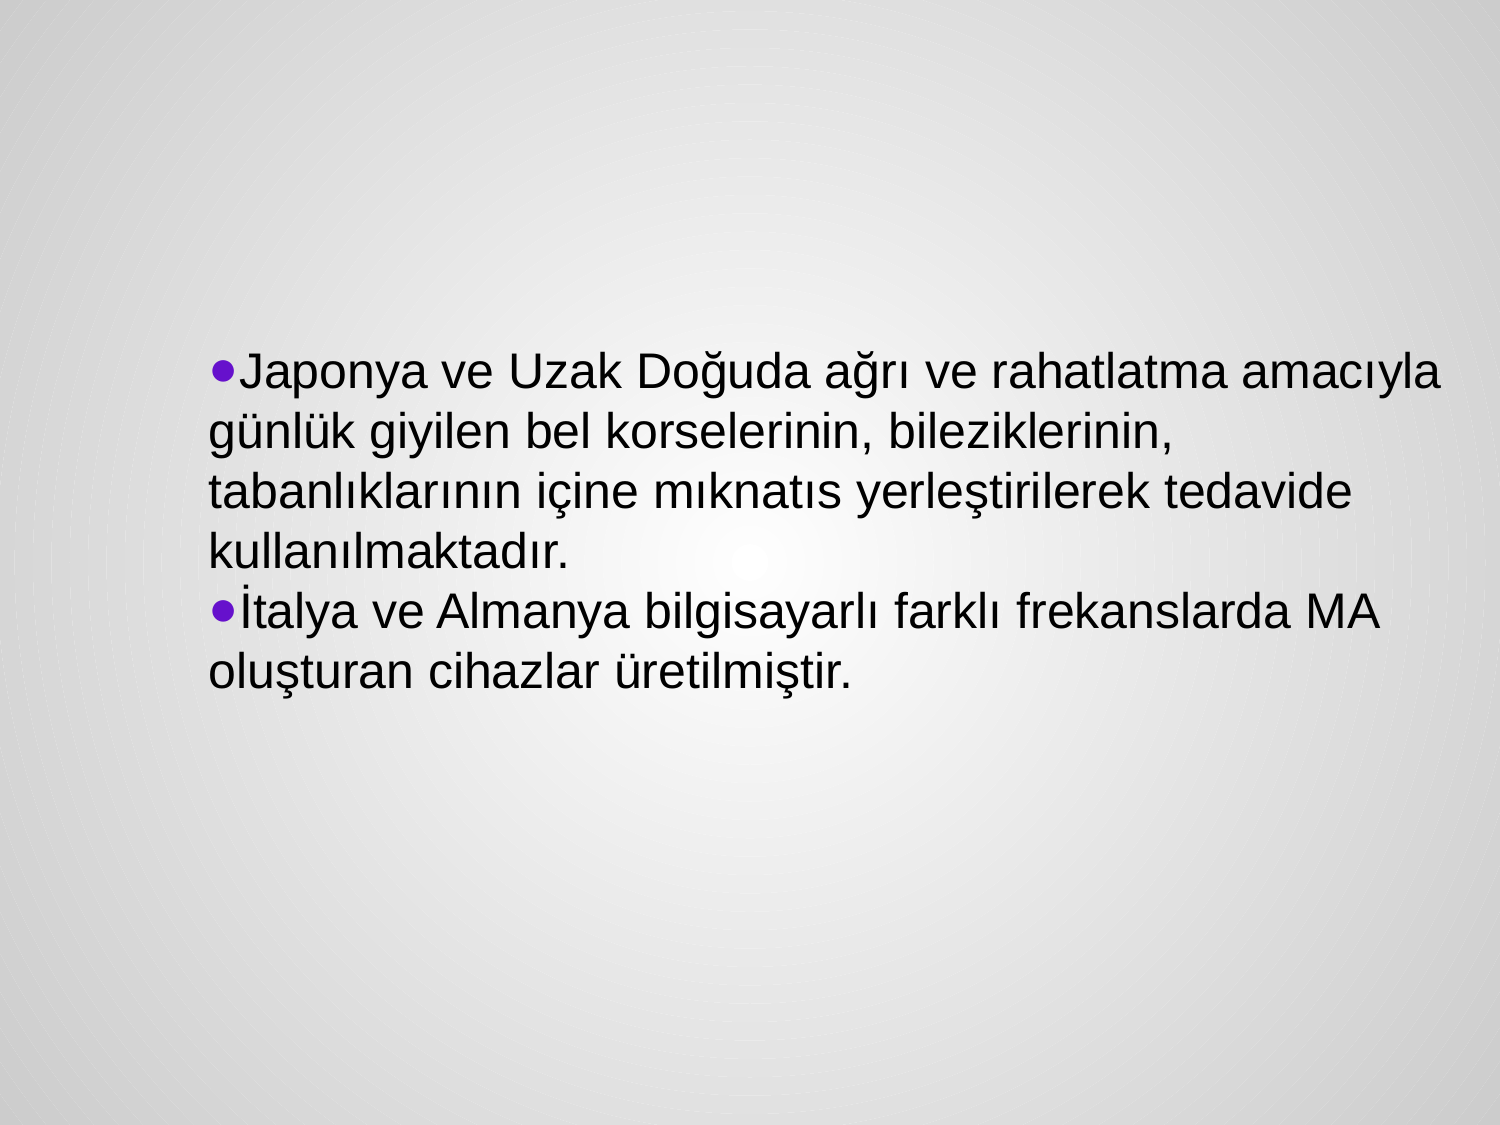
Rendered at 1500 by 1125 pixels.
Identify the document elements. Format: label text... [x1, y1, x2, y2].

list Japonya ve Uzak Doğuda ağrı ve rahatlatma amacıyla günlük giyilen bel korselerinin, bileziklerinin, tabanlıklarının içine mıknatıs yerleştirilerek tedavide kullanılmaktadır. İtalya ve Almanya bilgisayarlı farklı frekanslarda MA oluşturan cihazlar üretilmiştir. [193, 331, 1469, 1006]
